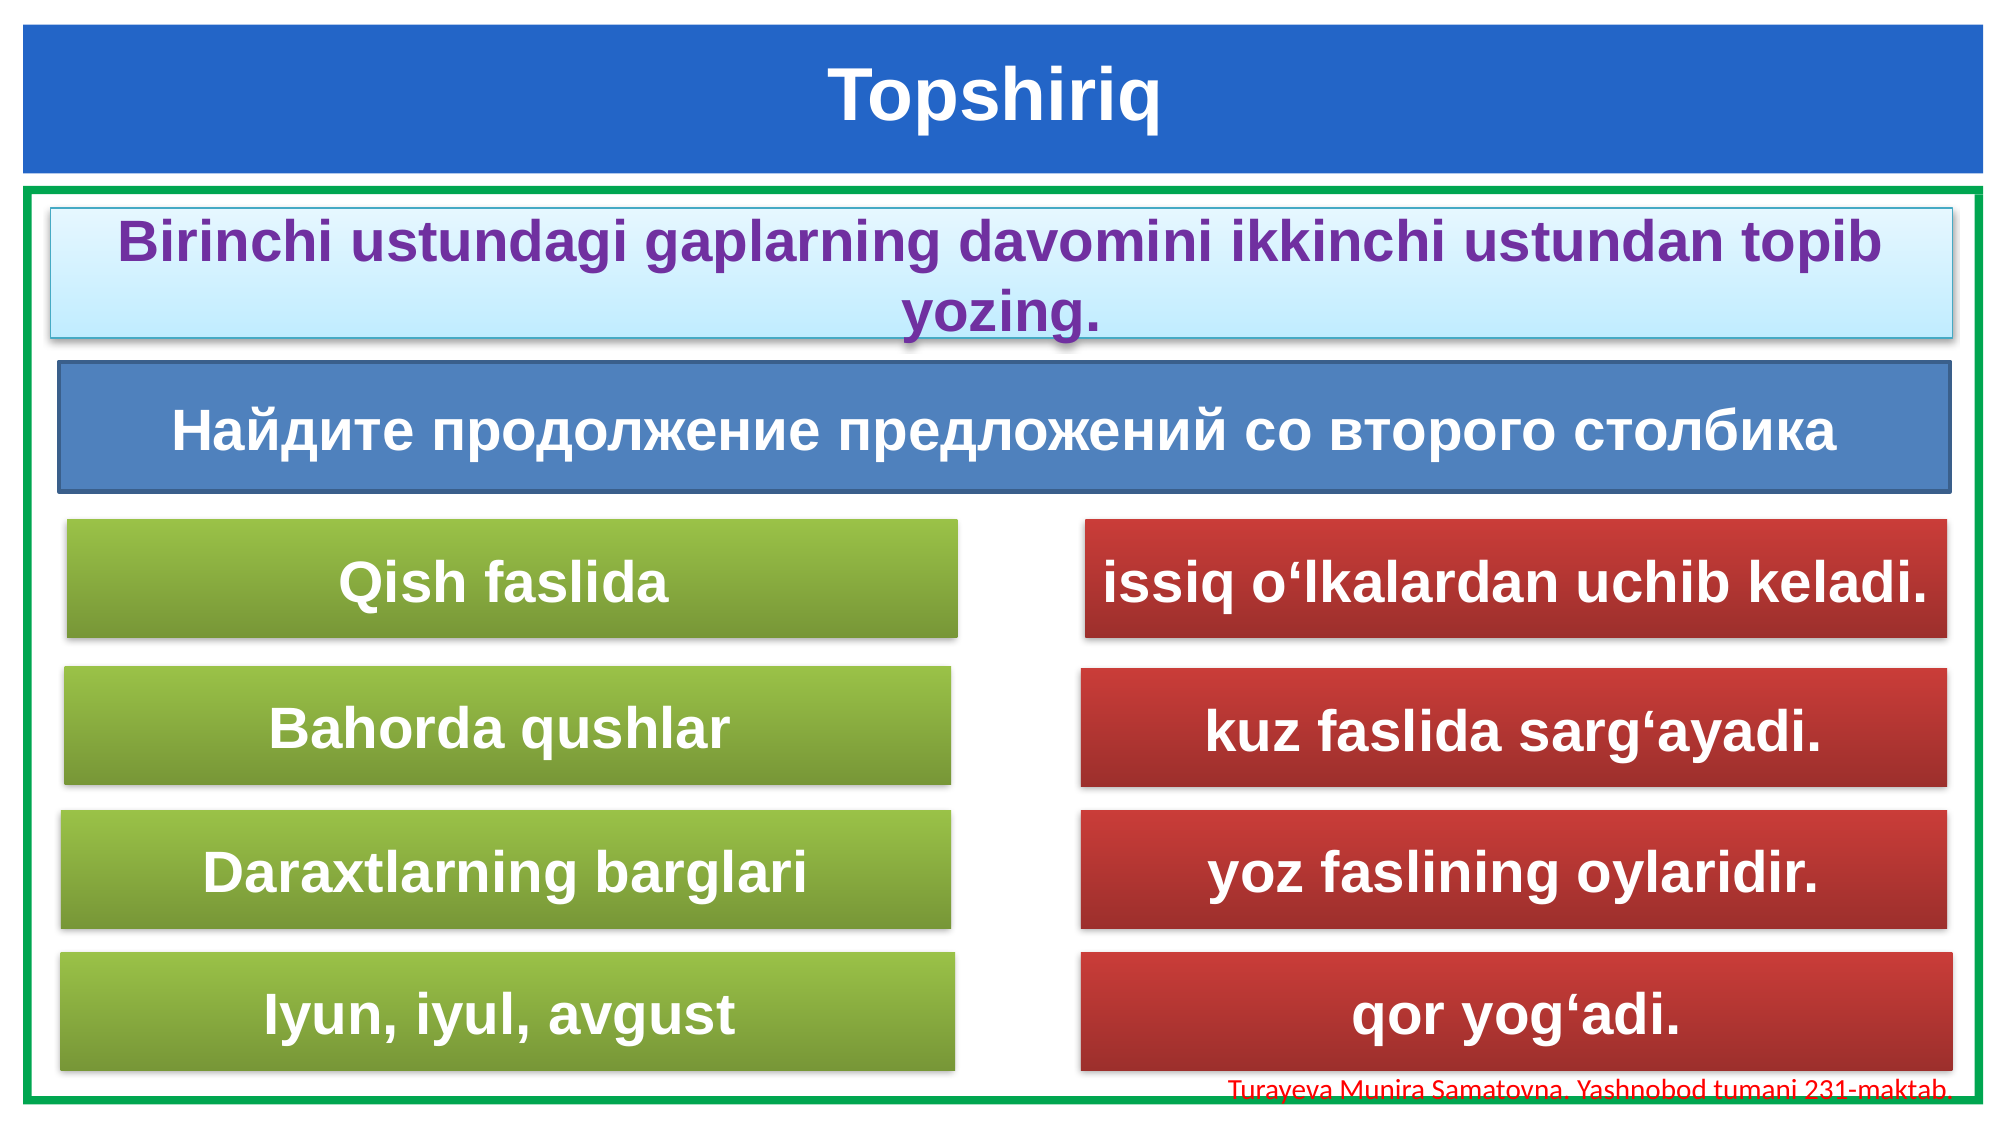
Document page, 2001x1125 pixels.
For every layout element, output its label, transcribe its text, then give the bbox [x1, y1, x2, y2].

text_box Bahorda qushlar [64, 666, 952, 785]
text_box issiq o‘lkalardan uchib keladi. [1085, 519, 1948, 638]
text_box Daraxtlarning barglari [60, 810, 952, 929]
footer Turayeva Munira Samatovna. Yashnobod tumani 231-maktab. [1200, 1070, 1982, 1106]
text_box Birinchi ustundagi gaplarning davomini ikkinchi ustundan topib yozing. [50, 207, 1953, 339]
text_box kuz faslida sarg‘ayadi. [1080, 668, 1948, 787]
text_box Qish faslida [67, 519, 958, 638]
text_box Iyun, iyul, avgust [60, 952, 956, 1071]
text_box yoz faslining oylaridir. [1080, 810, 1948, 929]
text_box qor yog‘adi. [1080, 952, 1953, 1071]
text_box Topshiriq [112, 43, 1900, 138]
text_box Найдите продолжение предложений со второго столбика [57, 360, 1952, 494]
